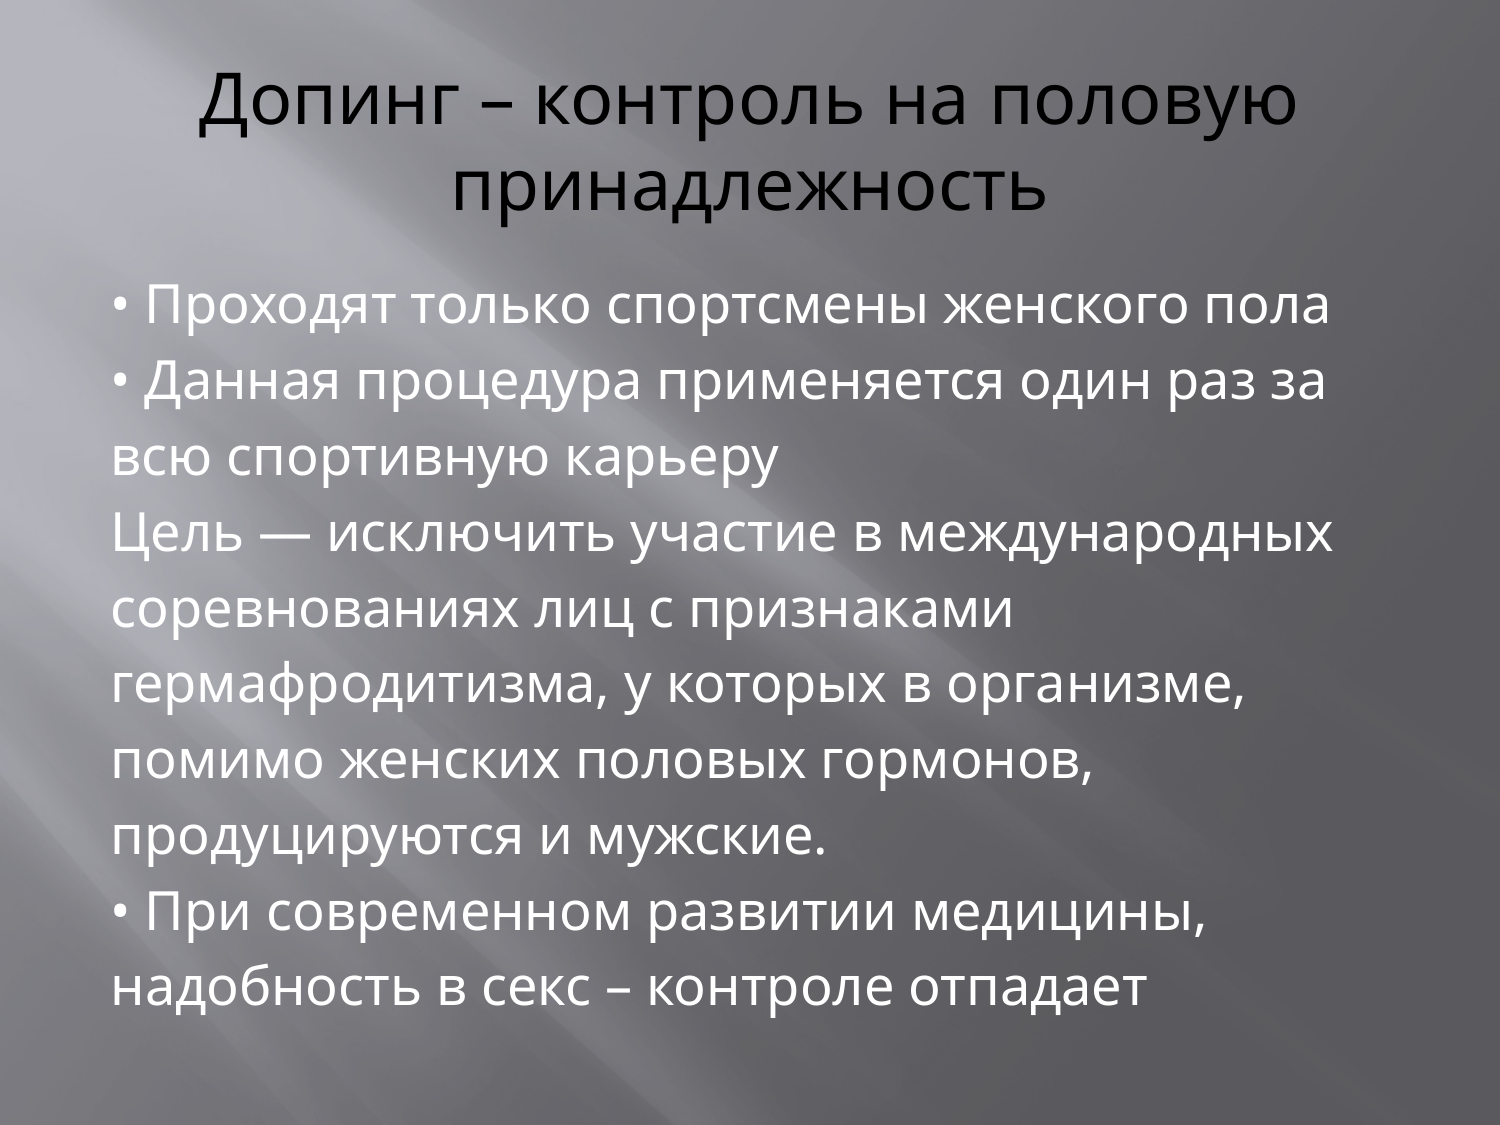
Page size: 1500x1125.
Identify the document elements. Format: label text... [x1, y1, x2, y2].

list • Проходят только спортсмены женского пола • Данная процедура применяется один раз за всю спортивную карьеру Цель — исключить участие в международных соревнованиях лиц с признаками гермафродитизма, у которых в организме, помимо женских половых гормонов, продуцируются и мужские. • При современном развитии медицины, надобность в секс – контроле отпадает [75, 262, 1425, 1035]
title Допинг – контроль на половую принадлежность [75, 45, 1425, 233]
